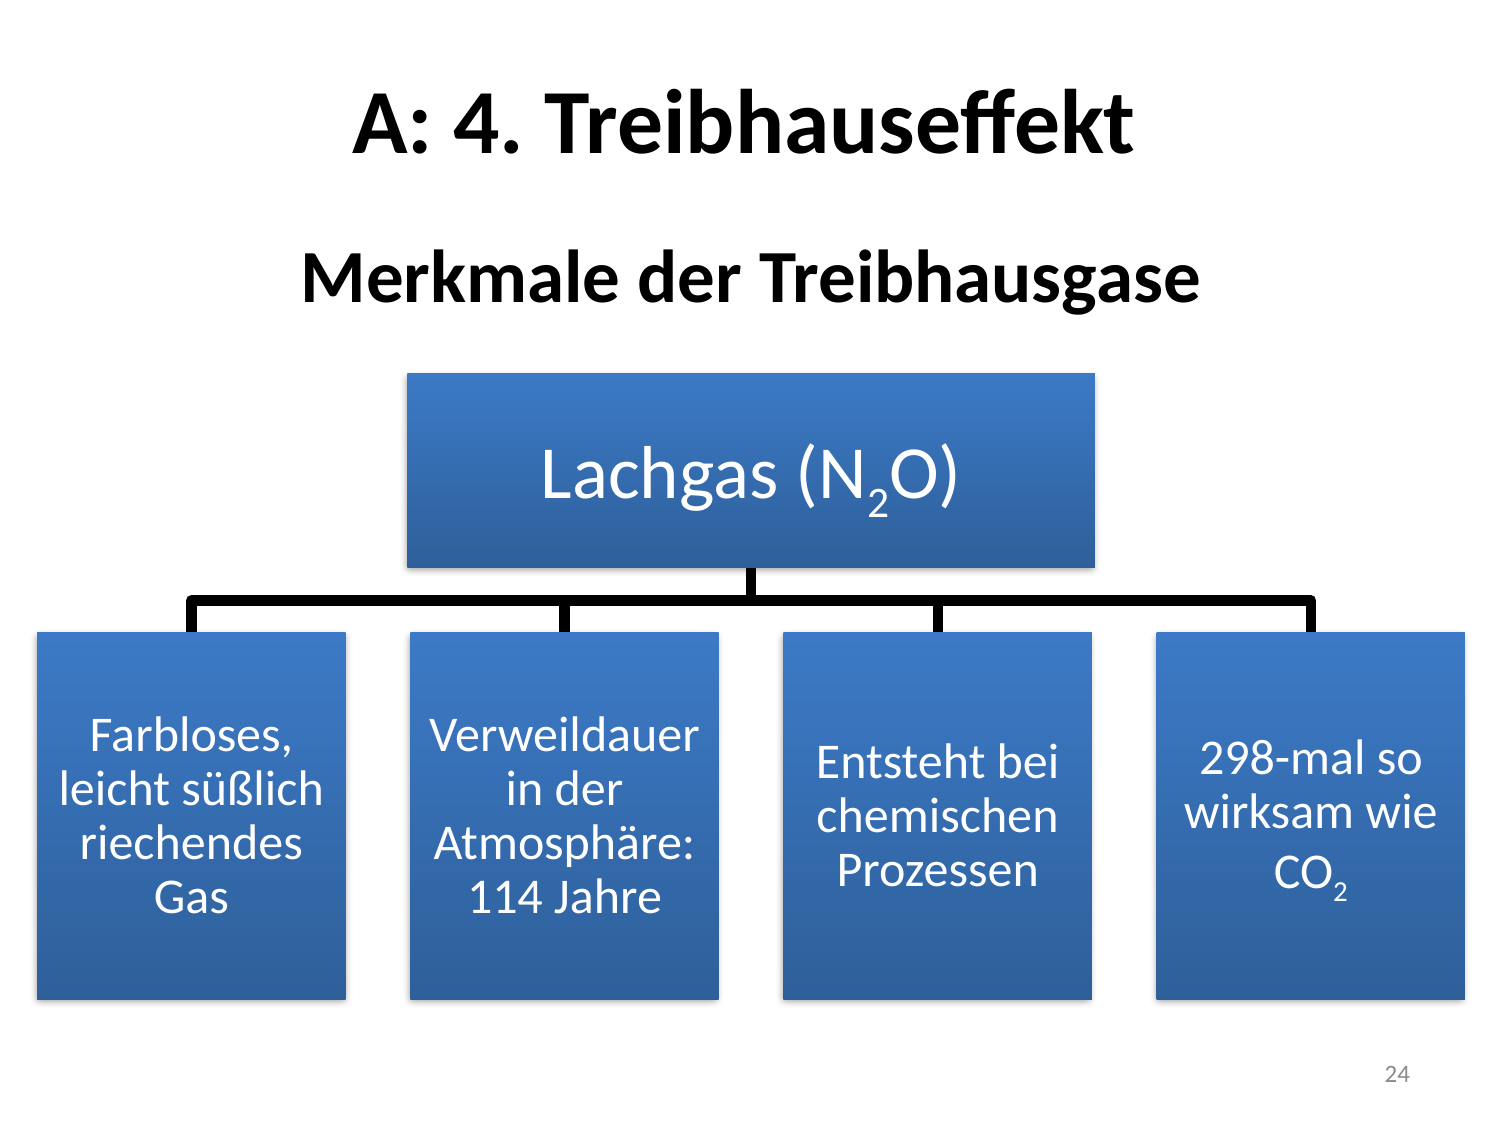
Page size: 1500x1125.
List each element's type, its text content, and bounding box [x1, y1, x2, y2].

slide_number 24 [1074, 1056, 1425, 1103]
text_box Merkmale der Treibhausgase [36, 219, 1466, 325]
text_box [36, 326, 1467, 1048]
text_box A: 4. Treibhauseffekt [29, 54, 1459, 180]
